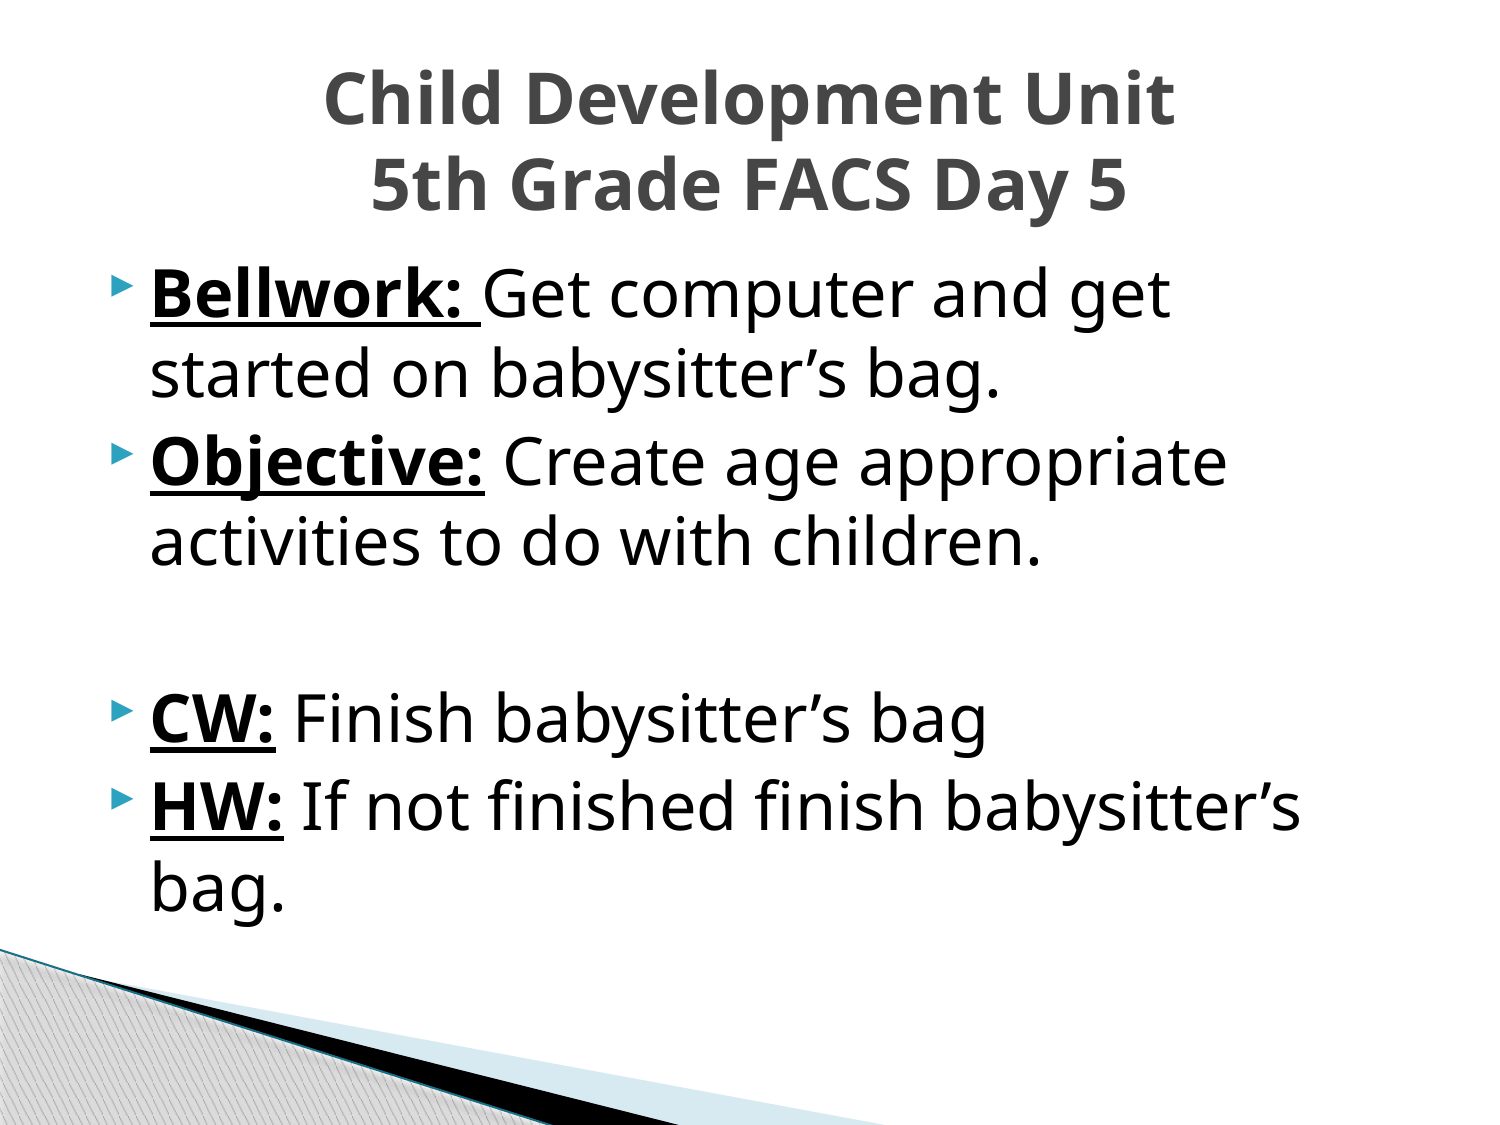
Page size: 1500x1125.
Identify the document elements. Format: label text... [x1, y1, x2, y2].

title Child Development Unit 5th Grade FACS Day 5 [75, 45, 1425, 233]
list Bellwork: Get computer and get started on babysitter’s bag. Objective: Create age appropriate activities to do with children. CW: Finish babysitter’s bag HW: If not finished finish babysitter’s bag. [75, 243, 1425, 986]
